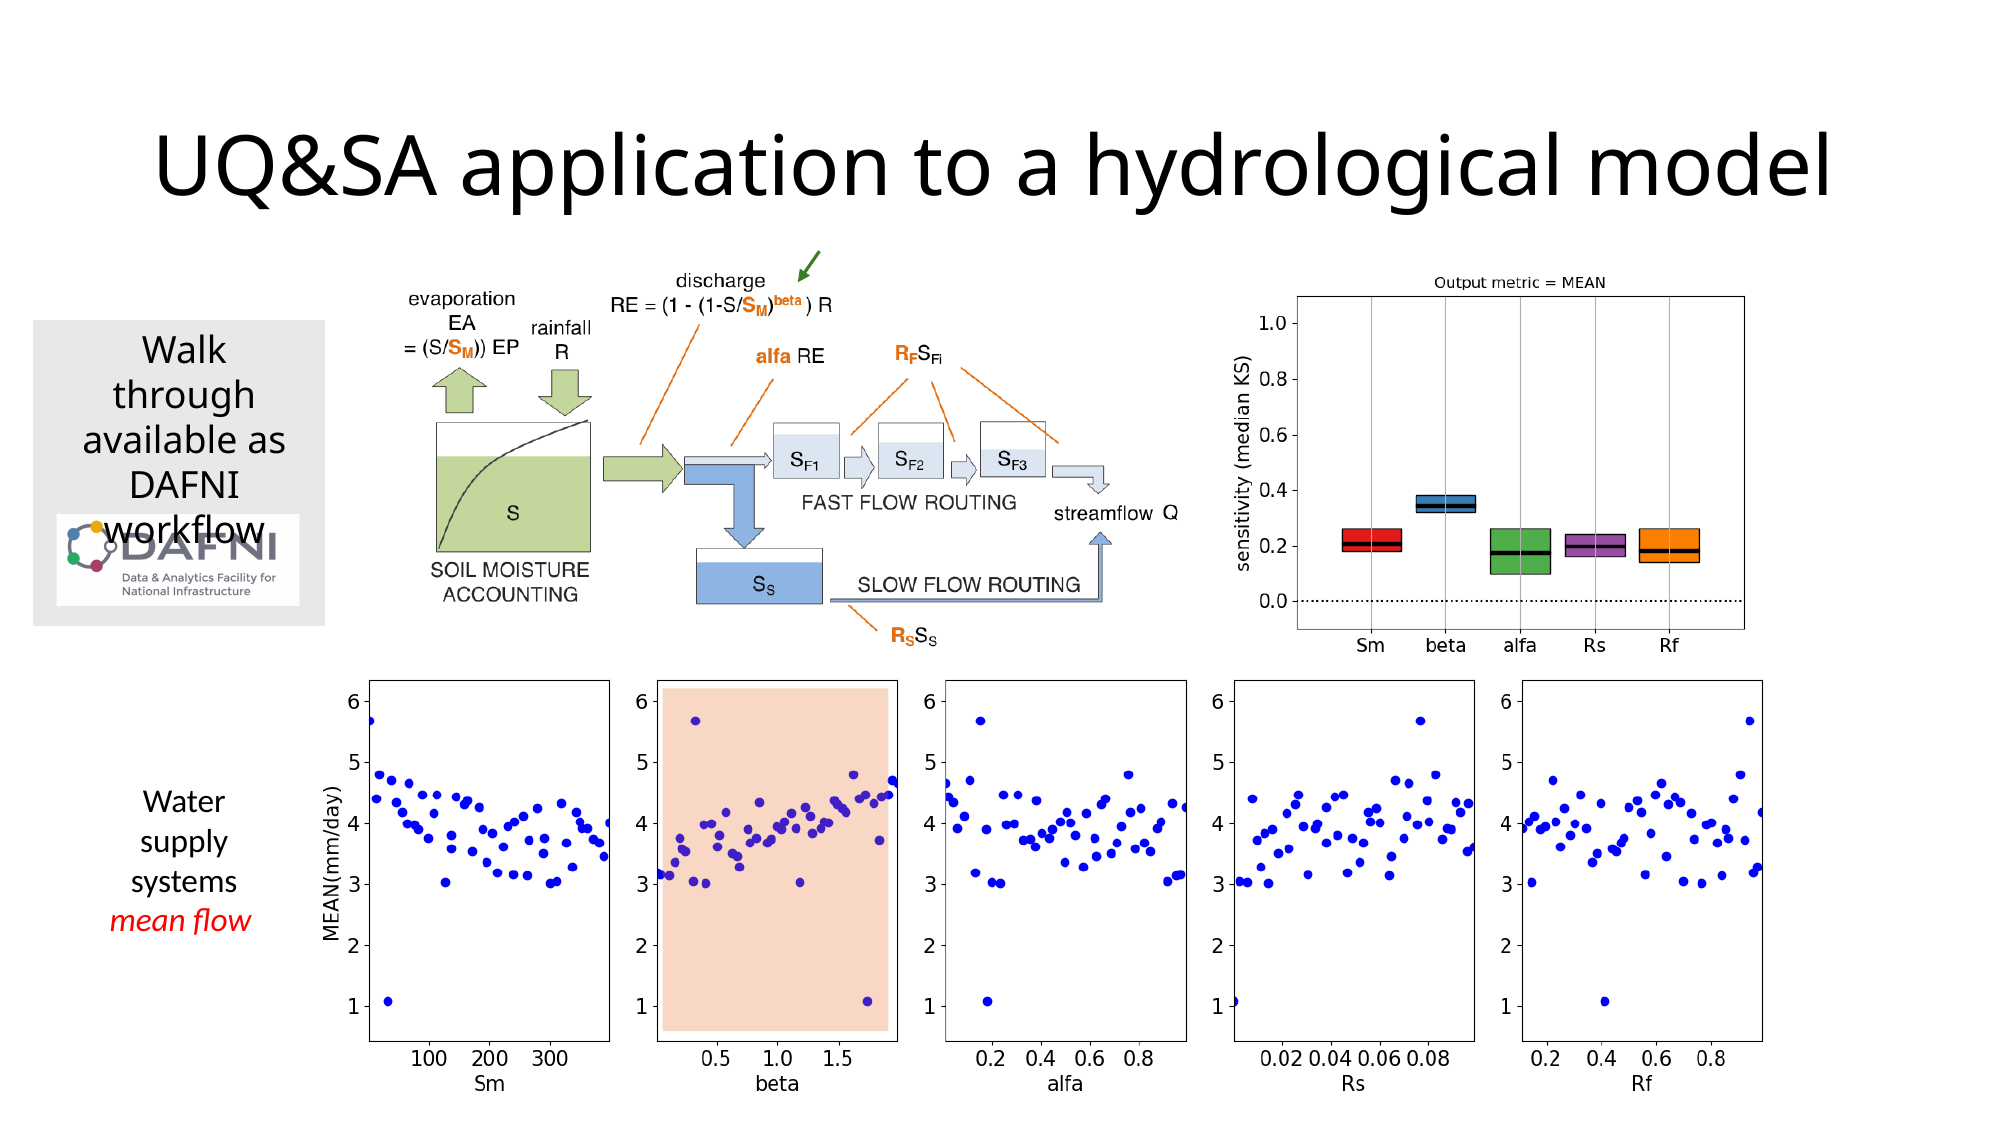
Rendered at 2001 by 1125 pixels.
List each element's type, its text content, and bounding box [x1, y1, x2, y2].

picture [56, 513, 300, 606]
picture [361, 242, 1190, 659]
text_box Walk through available as DAFNI workflow [62, 318, 306, 558]
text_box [797, 250, 820, 283]
text_box [30, 317, 328, 629]
text_box Water supply systems mean flow [80, 771, 143, 946]
picture [143, 242, 1801, 1093]
title UQ&SA application to a hydrological model [137, 59, 1863, 278]
